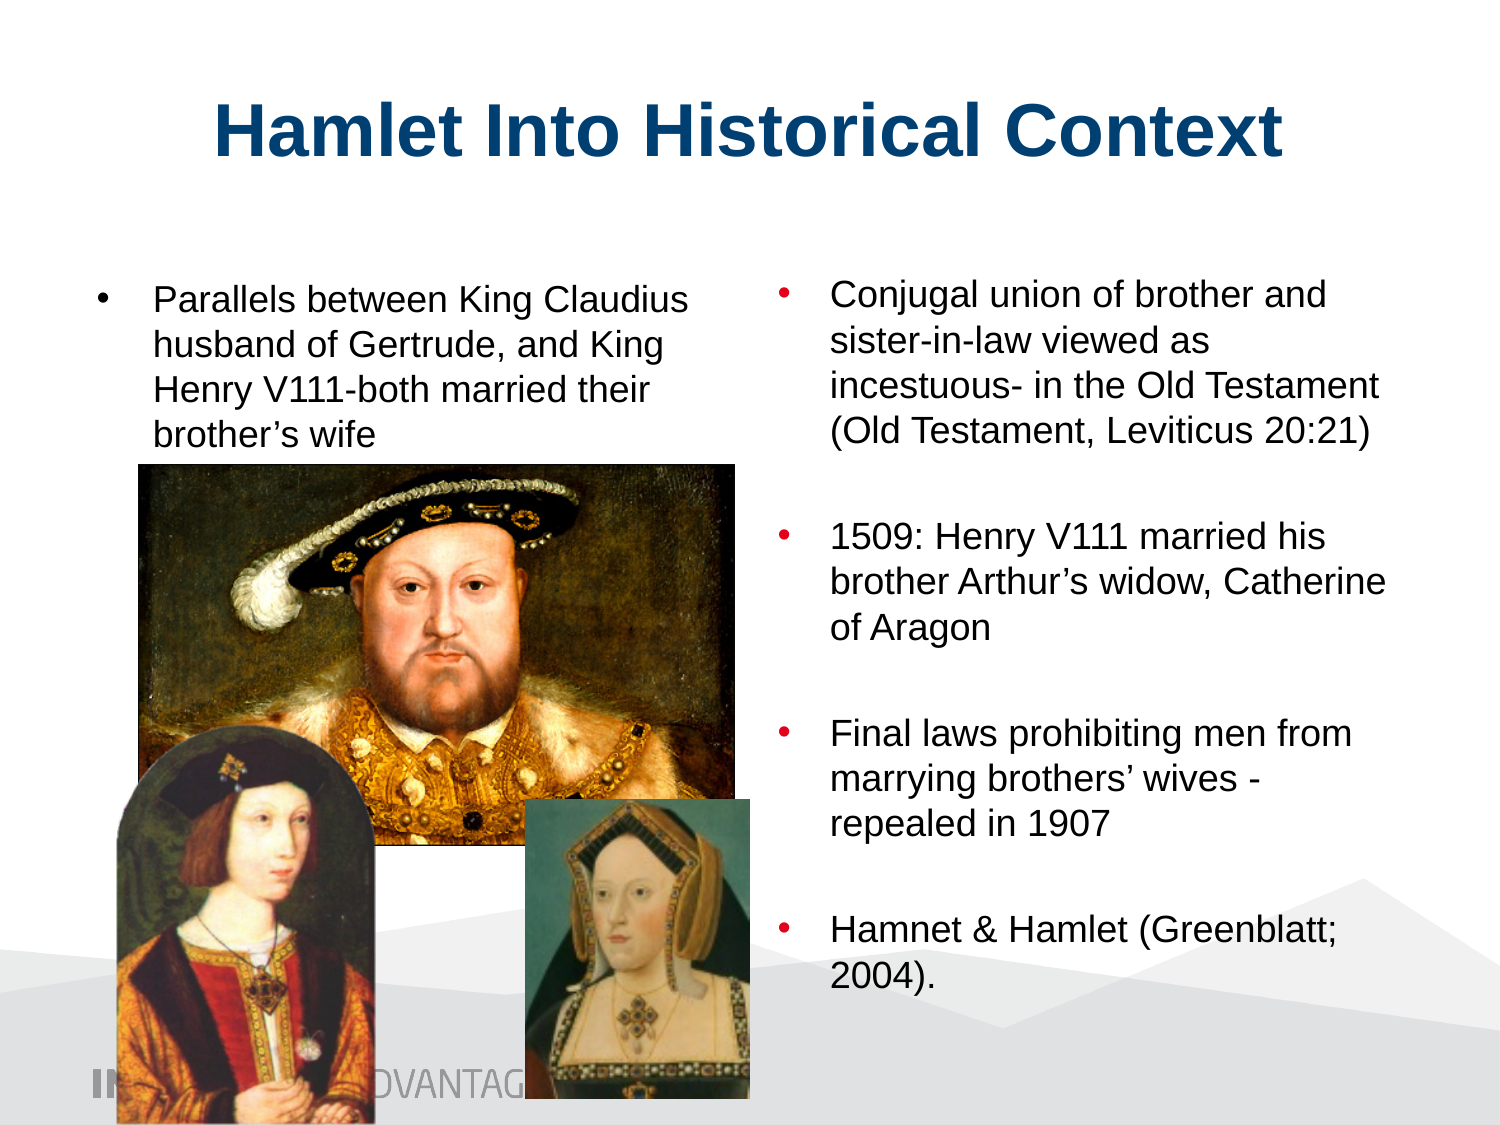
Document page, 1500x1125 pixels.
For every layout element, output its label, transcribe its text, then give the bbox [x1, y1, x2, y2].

text_box Parallels between King Claudius husband of Gertrude, and King Henry V111-both married their brother’s wife [81, 267, 735, 508]
title Hamlet Into Historical Context [72, 73, 1426, 240]
list Conjugal union of brother and sister-in-law viewed as incestuous- in the Old Testament (Old Testament, Leviticus 20:21) 1509: Henry V111 married his brother Arthur’s widow, Catherine of Aragon Final laws prohibiting men from marrying brothers’ wives - repealed in 1907 Hamnet & Hamlet (Greenblatt; 2004). [762, 262, 1425, 1005]
picture [0, 724, 1500, 1125]
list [138, 464, 735, 846]
